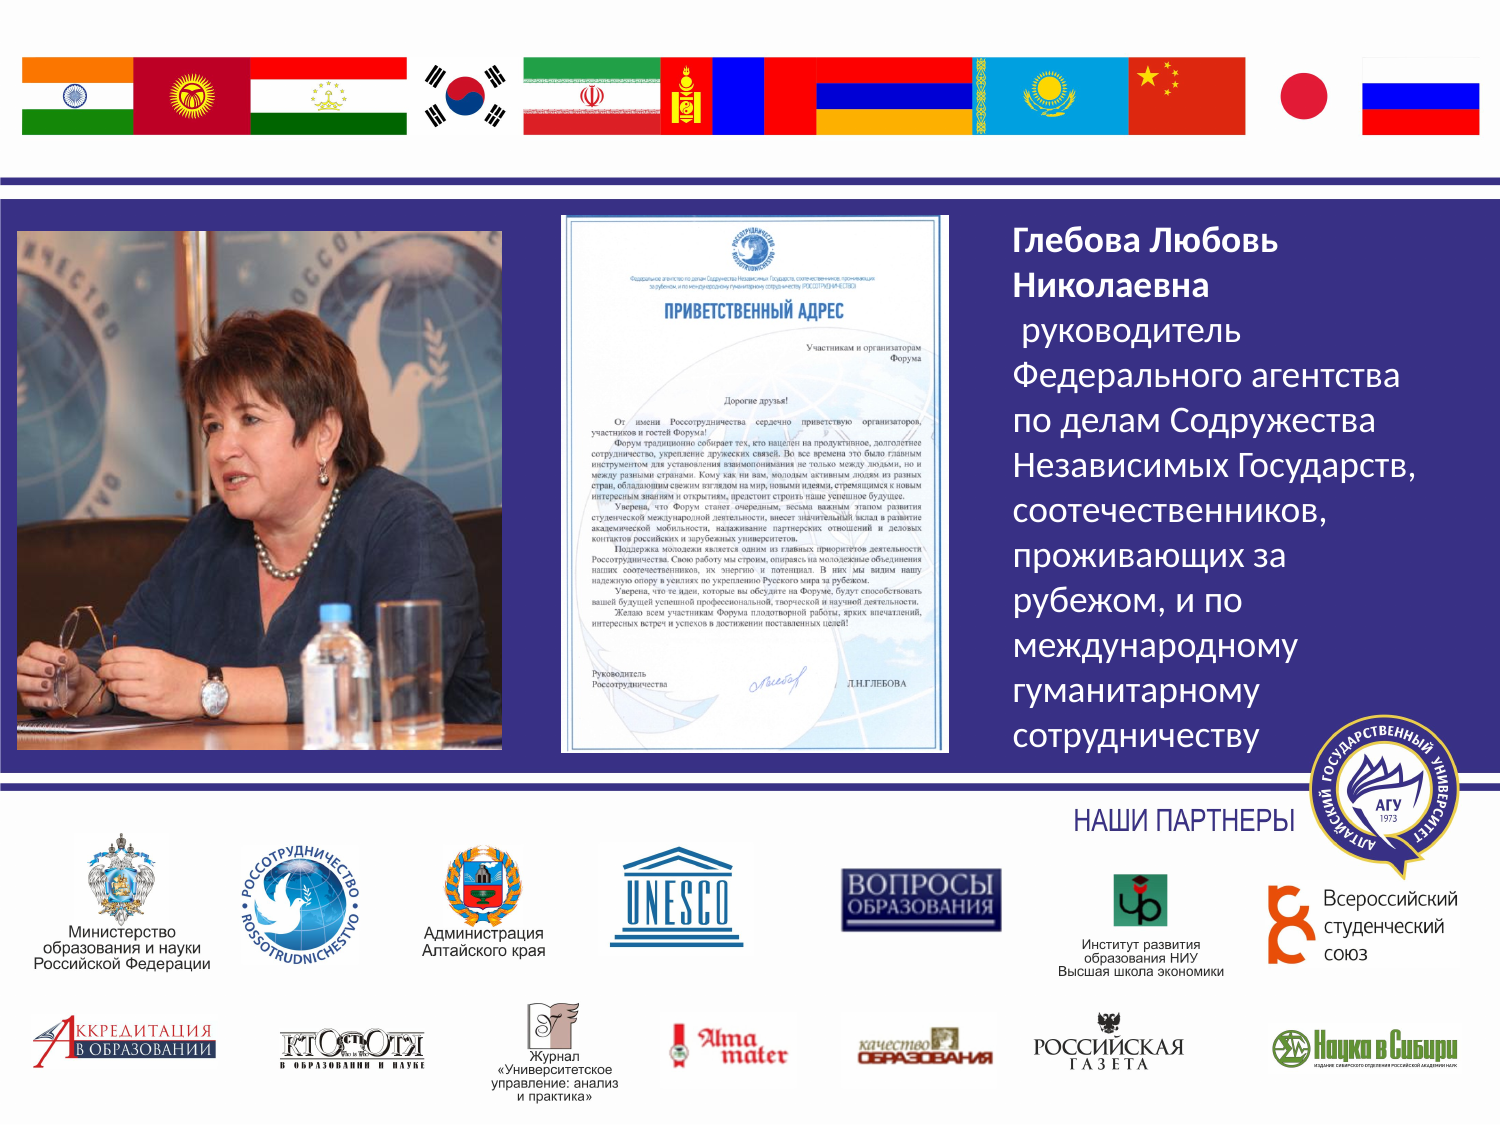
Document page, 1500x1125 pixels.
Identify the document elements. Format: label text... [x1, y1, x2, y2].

picture [0, 0, 1500, 1125]
text_box Глебова Любовь Николаевна руководитель Федерального агентства по делам Содружества Независимых Государств, соотечественников, проживающих за рубежом, и по международному гуманитарному сотрудничеству [998, 208, 1459, 763]
